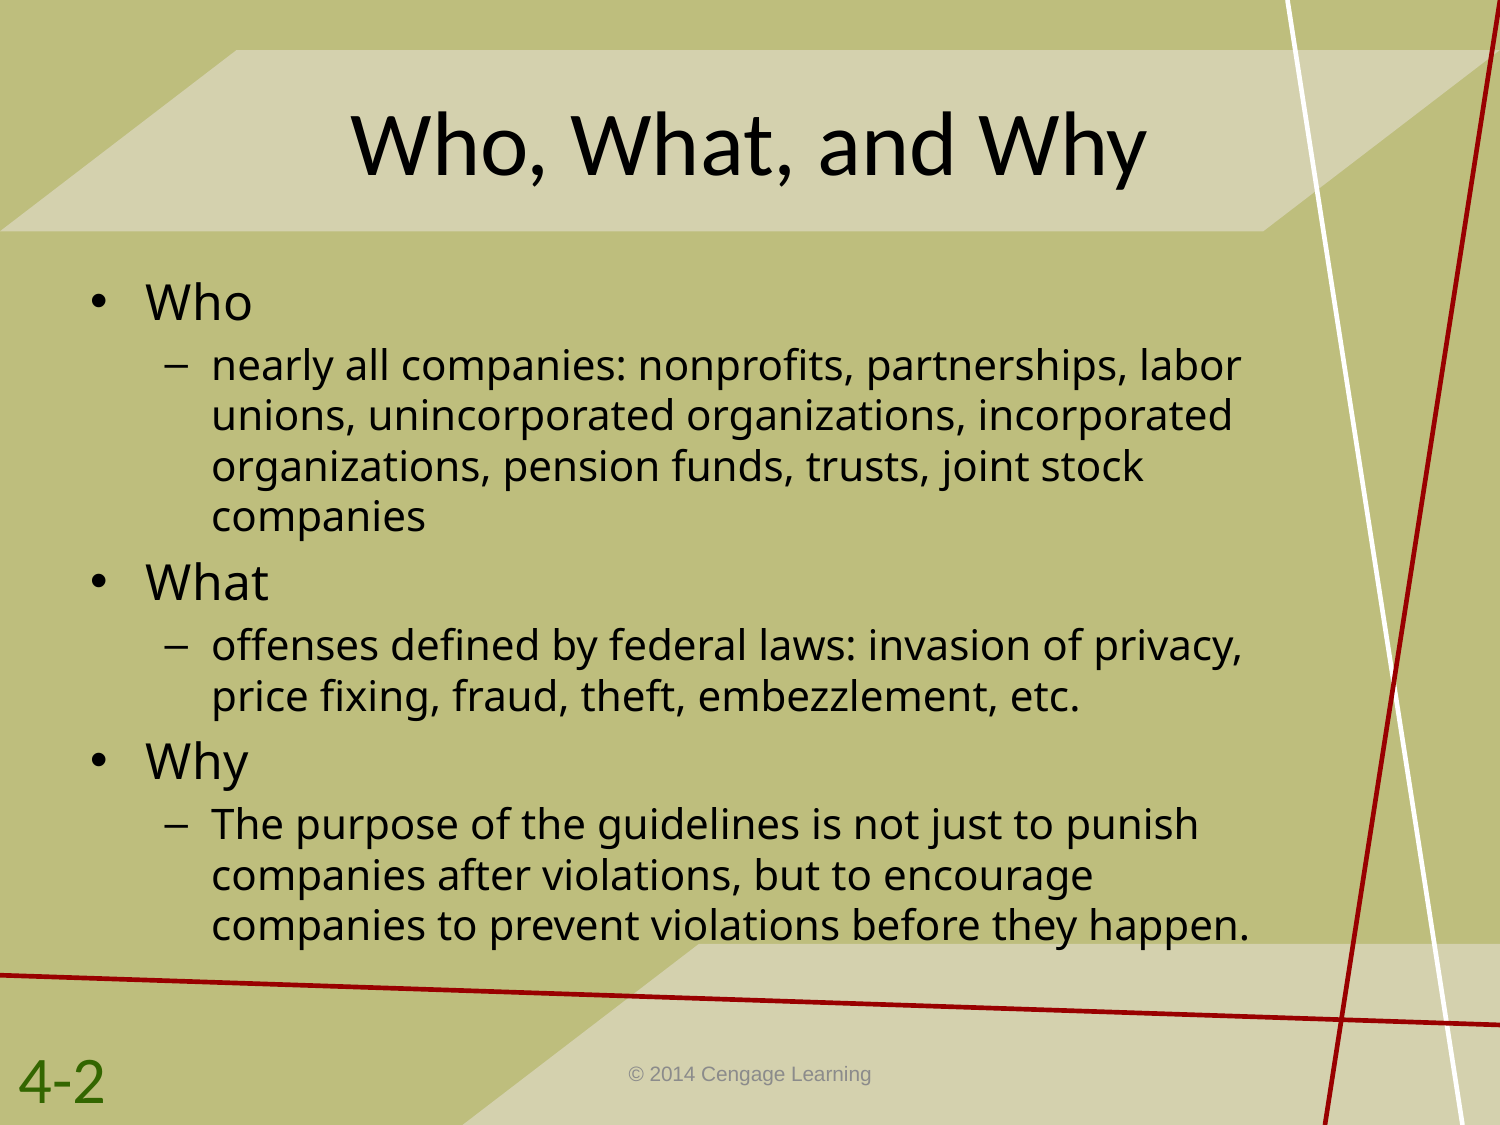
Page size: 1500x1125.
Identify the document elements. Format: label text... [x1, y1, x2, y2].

title Who, What, and Why [75, 45, 1425, 233]
list Who nearly all companies: nonprofits, partnerships, labor unions, unincorporated organizations, incorporated organizations, pension funds, trusts, joint stock companies What offenses defined by federal laws: invasion of privacy, price fixing, fraud, theft, embezzlement, etc. Why The purpose of the guidelines is not just to punish companies after violations, but to encourage companies to prevent violations before they happen. [75, 262, 1288, 1005]
footer © 2014 Cengage Learning [512, 1042, 988, 1103]
text_box 4-2 [0, 1029, 125, 1124]
